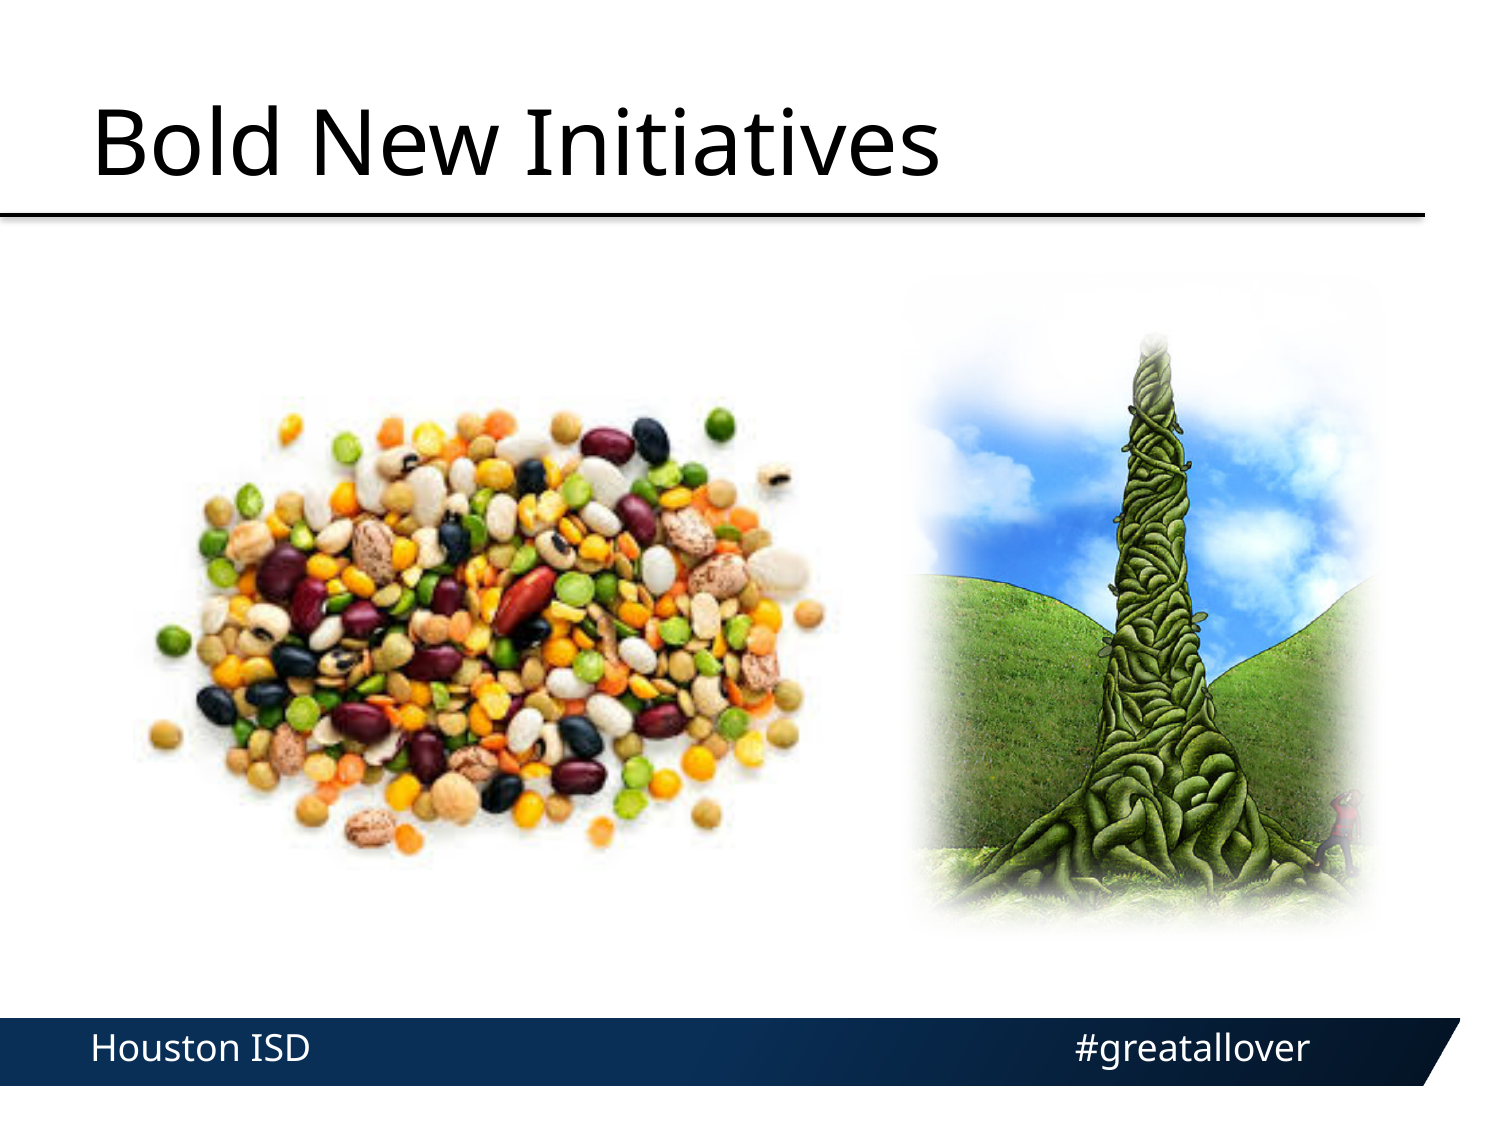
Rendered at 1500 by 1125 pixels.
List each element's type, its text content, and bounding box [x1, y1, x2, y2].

picture [0, 1018, 1461, 1086]
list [899, 271, 1387, 941]
title Bold New Initiatives [75, 45, 1425, 233]
footer Houston ISD [75, 1016, 550, 1077]
text_box #greatallover [1060, 1016, 1409, 1077]
picture [133, 376, 856, 879]
